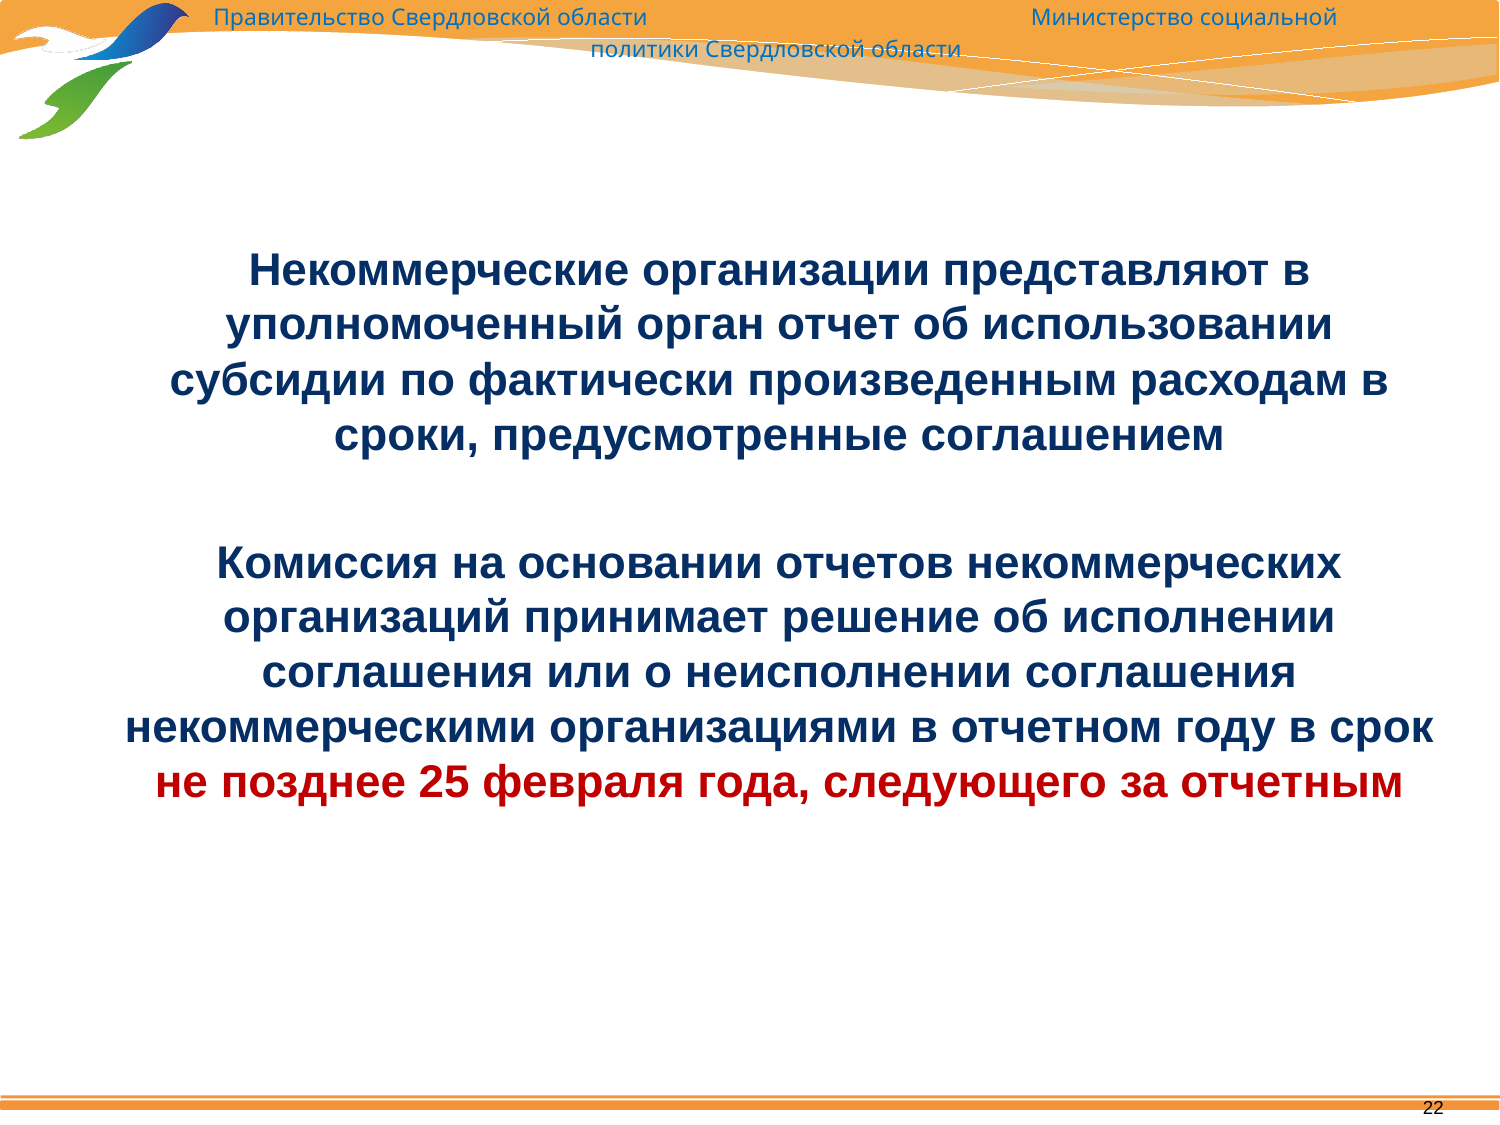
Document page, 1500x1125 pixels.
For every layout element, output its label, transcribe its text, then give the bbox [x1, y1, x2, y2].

text_box 22 [1268, 1088, 1459, 1125]
list Некоммерческие организации представляют в уполномоченный орган отчет об использовании субсидии по фактически произведенным расходам в сроки, предусмотренные соглашением Комиссия на основании отчетов некоммерческих организаций принимает решение об исполнении соглашения или о неисполнении соглашения некоммерческими организациями в отчетном году в срок не позднее 25 февраля года, следующего за отчетным [100, 172, 1459, 1094]
picture [0, 0, 198, 162]
